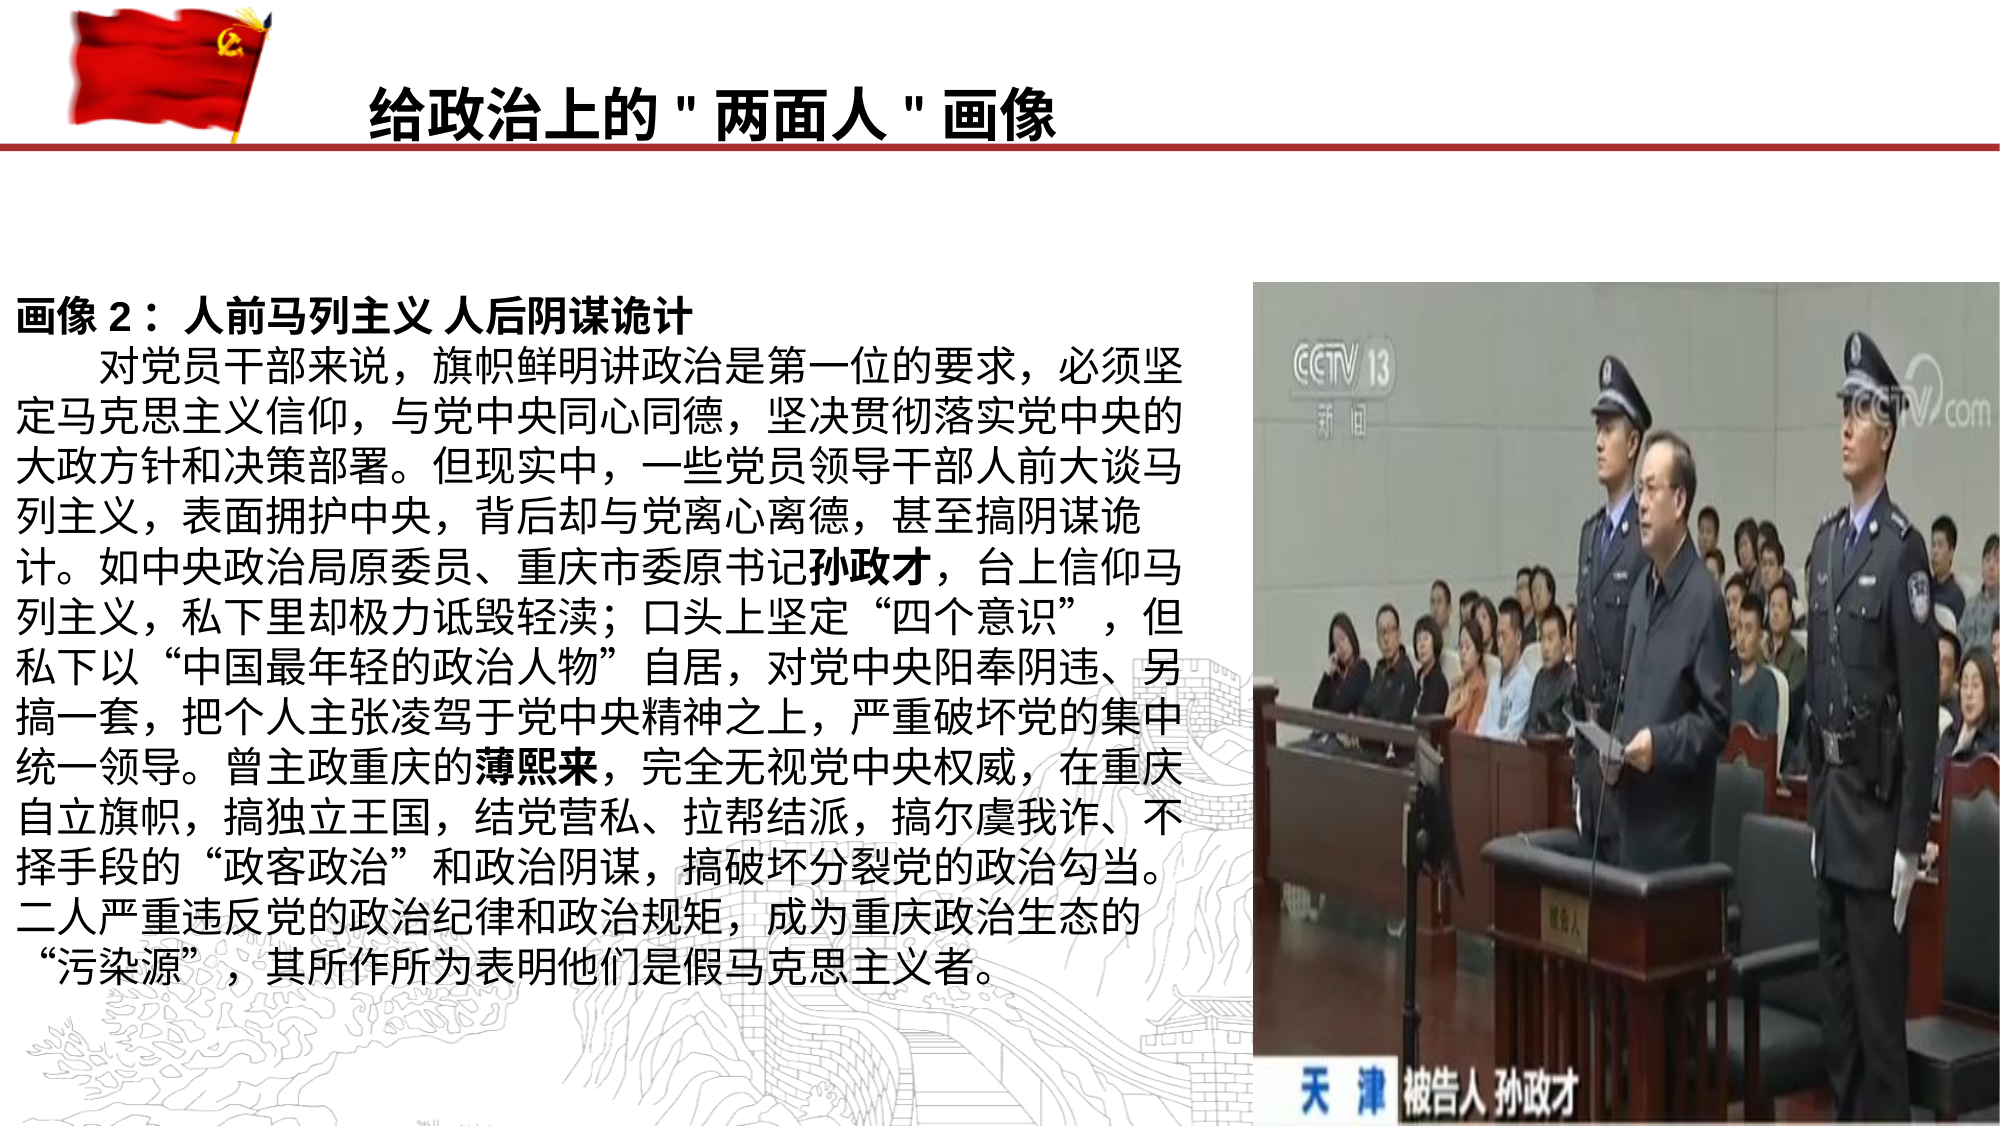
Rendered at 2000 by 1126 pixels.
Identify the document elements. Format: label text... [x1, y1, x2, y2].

text_box 画像2：人前马列主义 人后阴谋诡计 对党员干部来说，旗帜鲜明讲政治是第一位的要求，必须坚定马克思主义信仰，与党中央同心同德，坚决贯彻落实党中央的大政方针和决策部署。但现实中，一些党员领导干部人前大谈马列主义，表面拥护中央，背后却与党离心离德，甚至搞阴谋诡计。如中央政治局原委员、重庆市委原书记孙政才，台上信仰马列主义，私下里却极力诋毁轻渎；口头上坚定“四个意识”，但私下以“中国最年轻的政治人物”自居，对党中央阳奉阴违、另搞一套，把个人主张凌驾于党中央精神之上，严重破坏党的集中统一领导。曾主政重庆的薄熙来，完全无视党中央权威，在重庆自立旗帜，搞独立王国，结党营私、拉帮结派，搞尔虞我诈、不择手段的“政客政治”和政治阴谋，搞破坏分裂党的政治勾当。二人严重违反党的政治纪律和政治规矩，成为重庆政治生态的“污染源”，其所作所为表明他们是假马克思主义者。 [0, 282, 1239, 998]
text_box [0, 0, 2000, 154]
picture [0, 154, 2000, 1126]
